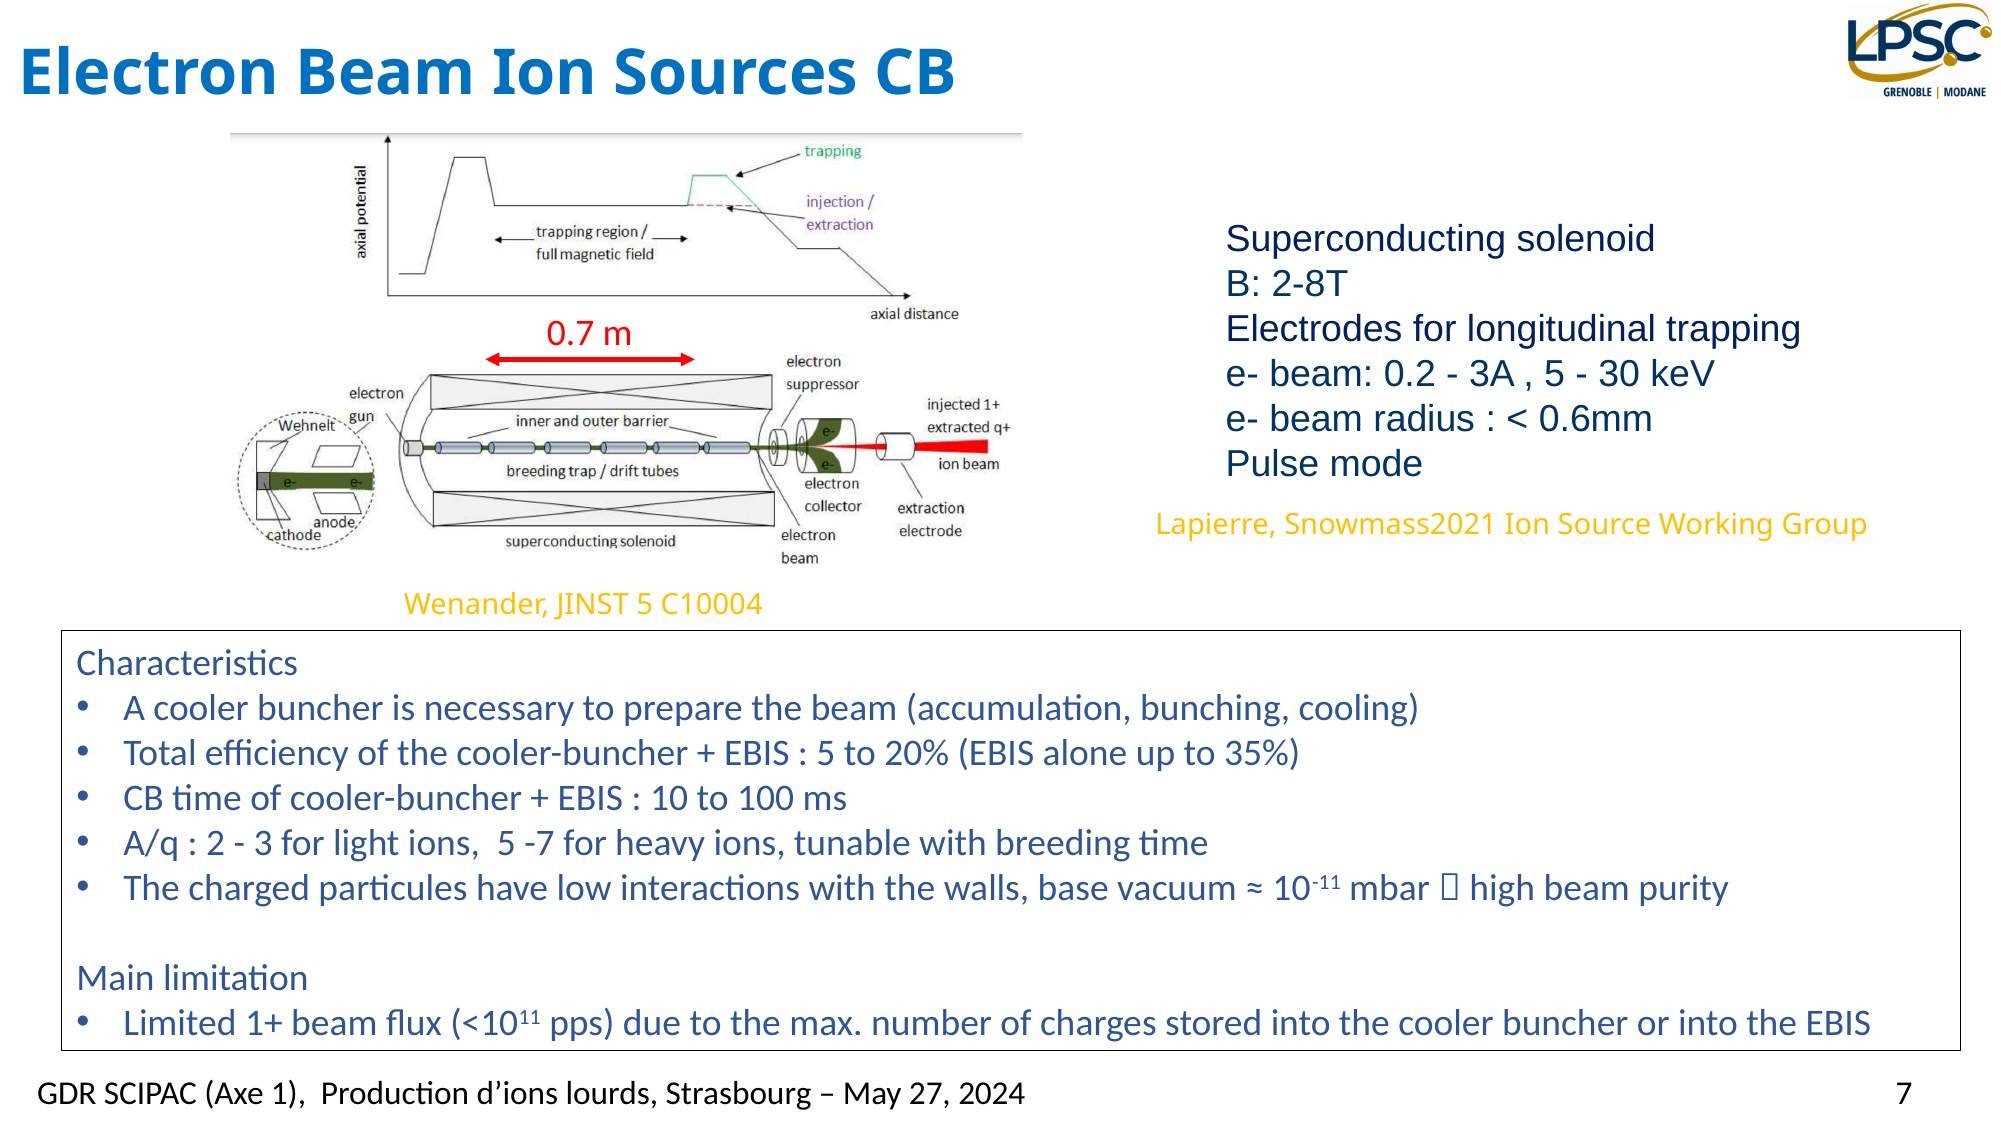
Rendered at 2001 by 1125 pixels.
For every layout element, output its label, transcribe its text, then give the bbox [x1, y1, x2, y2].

text_box Characteristics A cooler buncher is necessary to prepare the beam (accumulation, bunching, cooling) Total efficiency of the cooler-buncher + EBIS : 5 to 20% (EBIS alone up to 35%) CB time of cooler-buncher + EBIS : 10 to 100 ms A/q : 2 - 3 for light ions, 5 -7 for heavy ions, tunable with breeding time The charged particules have low interactions with the walls, base vacuum ≈ 10-11 mbar  high beam purity Main limitation Limited 1+ beam flux (<1011 pps) due to the max. number of charges stored into the cooler buncher or into the EBIS [61, 630, 1961, 1051]
text_box Wenander, JINST 5 C10004 [389, 578, 863, 628]
title Electron Beam Ion Sources CB [0, 24, 978, 116]
text_box Lapierre, Snowmass2021 Ion Source Working Group [1140, 498, 2000, 548]
picture [230, 133, 1022, 577]
picture [1848, 3, 1992, 99]
text_box Superconducting solenoid B: 2-8T Electrodes for longitudinal trapping e- beam: 0.2 - 3A , 5 - 30 keV e- beam radius : < 0.6mm Pulse mode [1210, 206, 1821, 491]
